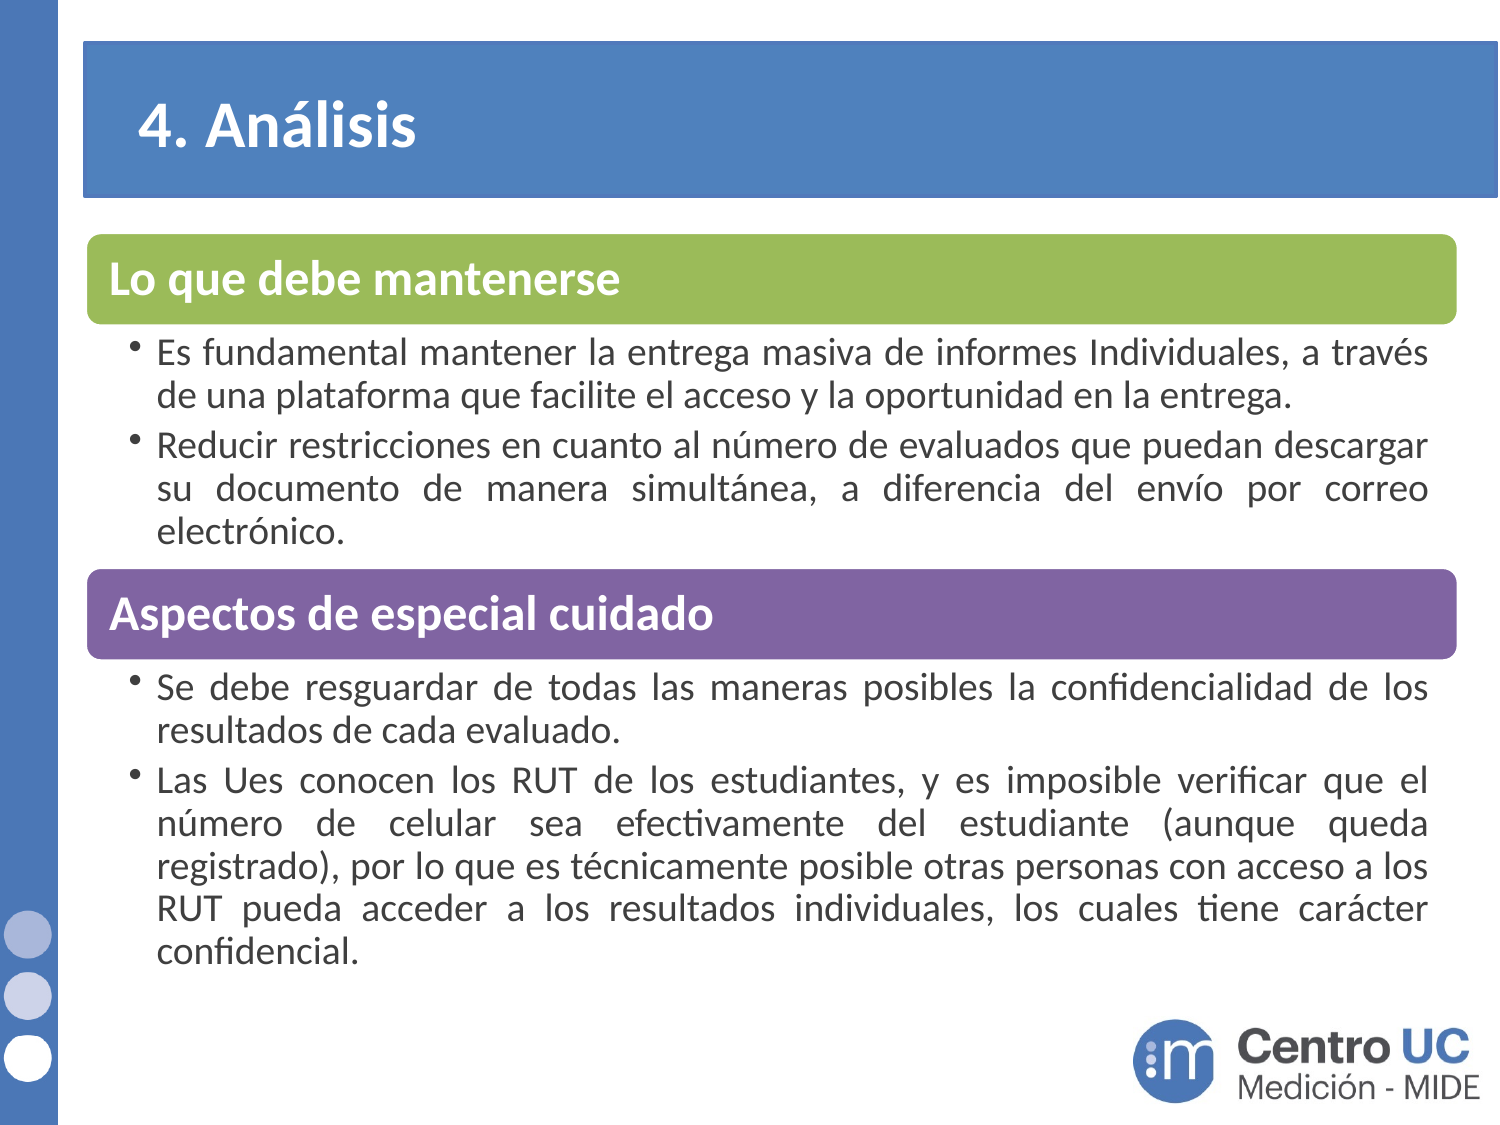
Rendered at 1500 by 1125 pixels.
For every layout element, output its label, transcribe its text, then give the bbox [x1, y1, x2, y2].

title 4. Análisis [123, 45, 1459, 197]
list [85, 1020, 1459, 1106]
picture [0, 0, 58, 1125]
picture [1459, 1016, 1483, 1106]
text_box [84, 207, 1459, 1012]
text_box [83, 41, 1498, 198]
